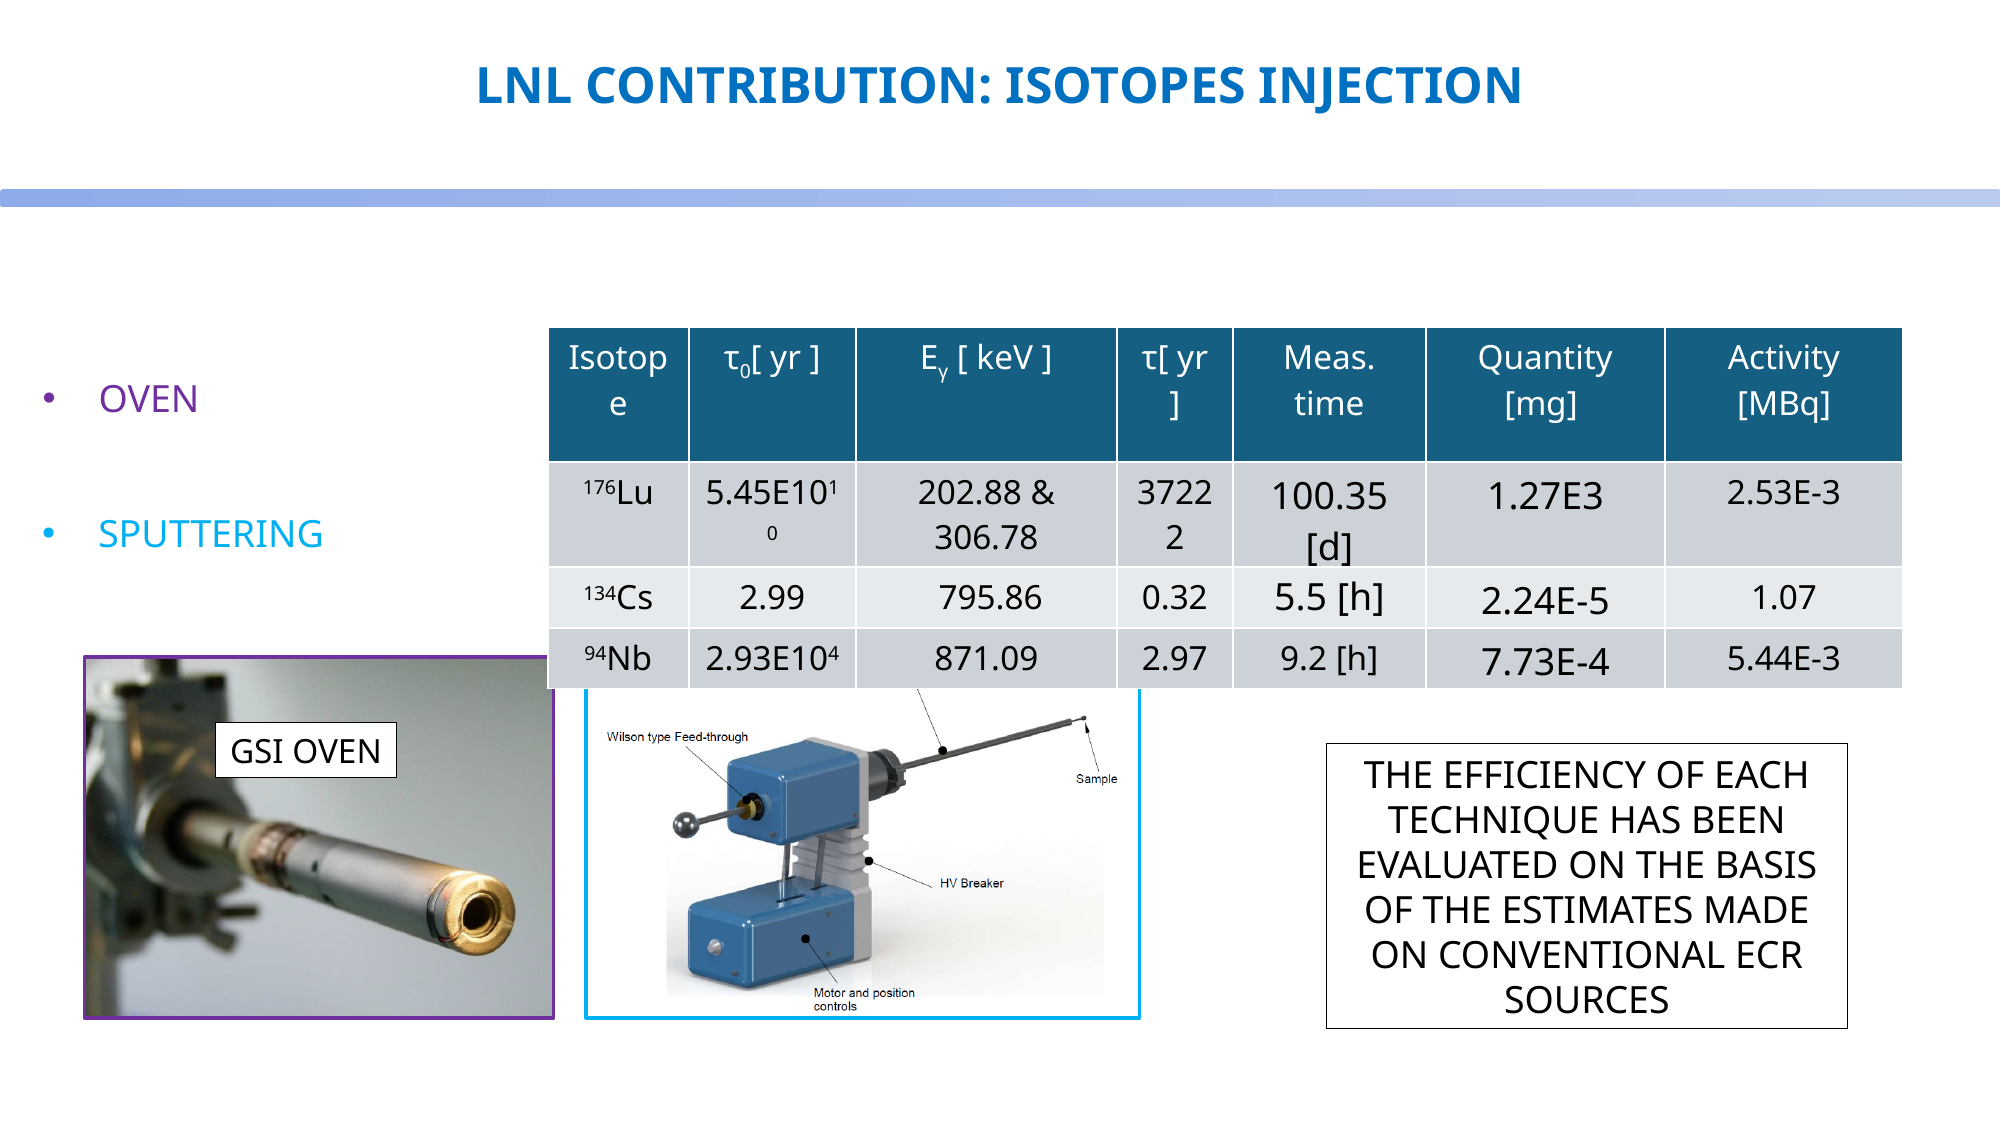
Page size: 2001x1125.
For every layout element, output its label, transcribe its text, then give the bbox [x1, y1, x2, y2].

table_cell 2.97 [1118, 629, 1232, 688]
table_cell 2.93E104 [690, 629, 855, 657]
table_cell 0.32 [1118, 568, 1232, 627]
table_cell 202.88 & 306.78 [857, 463, 1116, 566]
table_cell 134Cs [549, 568, 688, 627]
table_cell 871.09 [857, 629, 1116, 657]
table_cell 795.86 [857, 568, 1116, 627]
text_box OVEN SPUTTERING [24, 367, 458, 563]
table_header τ0[ yr ] [690, 328, 855, 461]
text_box LNL CONTRIBUTION: ISOTOPES INJECTION [460, 46, 1540, 121]
table_header Eγ [ keV ] [857, 328, 1116, 461]
table_cell 37222 [1118, 463, 1232, 566]
table_cell 2.53E-3 [1666, 463, 1902, 566]
table_cell 94Nb [549, 629, 688, 688]
text_box [0, 187, 2000, 209]
table_header Meas. time [1234, 328, 1425, 461]
table_header τ[ yr ] [1118, 328, 1232, 461]
picture [85, 657, 553, 1017]
table_cell 176Lu [549, 463, 688, 566]
table_cell 100.35 [d] [1234, 463, 1425, 566]
text_box THE EFFICIENCY OF EACH TECHNIQUE HAS BEEN EVALUATED ON THE BASIS OF THE ESTIMATES MADE ON CONVENTIONAL ECR SOURCES [1326, 743, 1848, 1029]
table_cell 7.73E-4 [1427, 629, 1664, 688]
table_cell 9.2 [h] [1234, 629, 1425, 688]
table_cell 2.99 [690, 568, 855, 627]
picture [586, 657, 1139, 1015]
table_header Isotope [549, 328, 688, 461]
table_cell 5.45E1010 [690, 463, 855, 566]
table_cell 5.44E-3 [1666, 629, 1902, 688]
table_cell 1.07 [1666, 568, 1902, 627]
table_header Quantity [mg] [1427, 328, 1664, 461]
table_cell 1.27E3 [1427, 463, 1664, 566]
table_cell 2.24E-5 [1427, 568, 1664, 627]
table_header Activity [MBq] [1666, 328, 1902, 461]
table_cell 5.5 [h] [1234, 568, 1425, 627]
